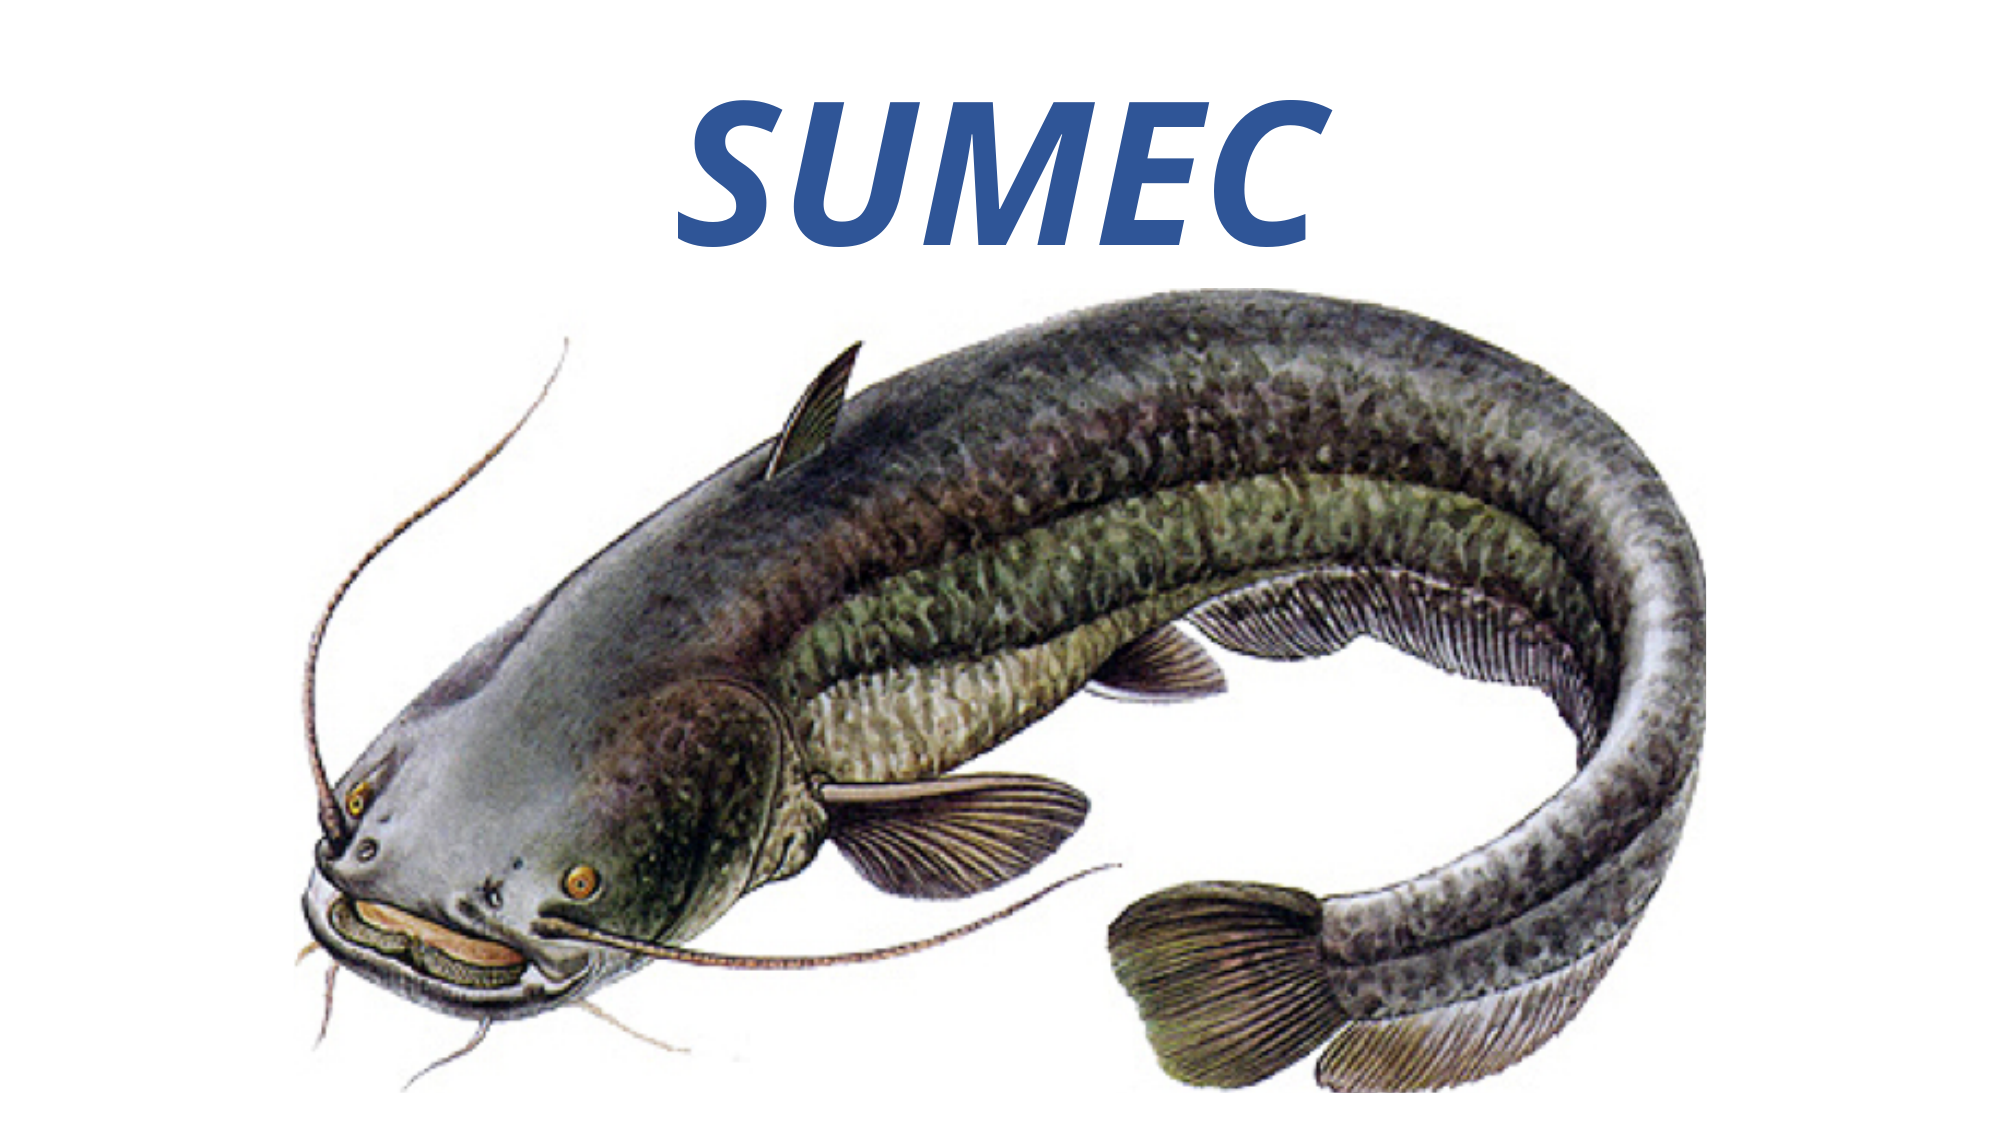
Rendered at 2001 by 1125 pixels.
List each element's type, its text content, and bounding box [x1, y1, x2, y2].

title SUMEC [137, 71, 1863, 289]
picture [293, 288, 1707, 1093]
